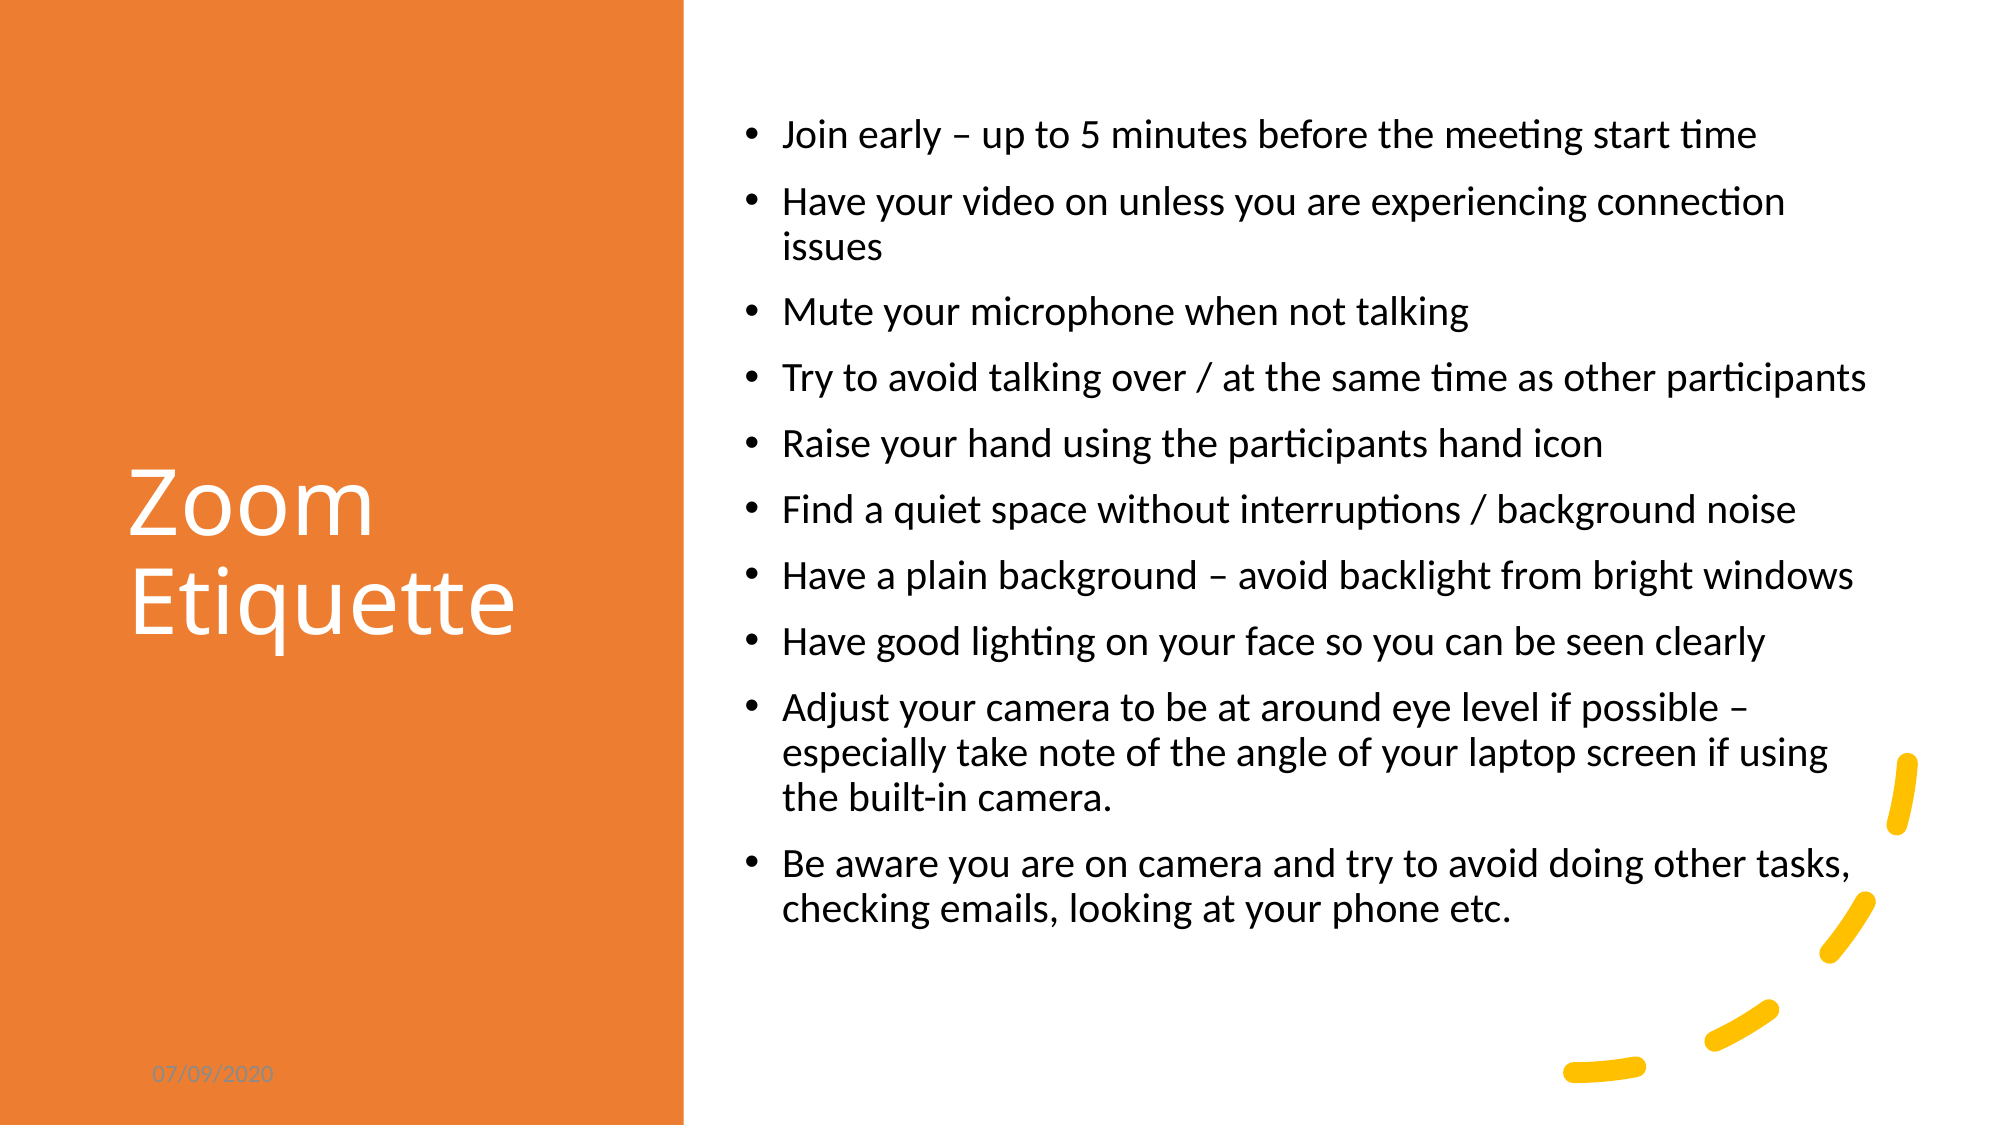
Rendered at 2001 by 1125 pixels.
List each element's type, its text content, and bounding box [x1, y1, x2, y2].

text_box [1573, 1014, 1764, 1042]
text_box [0, 0, 685, 1125]
title Zoom Etiquette [112, 97, 638, 1014]
text_box [685, 0, 2000, 1125]
slide_number 1 [1412, 1042, 1863, 1103]
list Join early – up to 5 minutes before the meeting start time Have your video on unless you are experiencing connection issues Mute your microphone when not talking Try to avoid talking over / at the same time as other participants Raise your hand using the participants hand icon Find a quiet space without interruptions / background noise Have a plain background – avoid backlight from bright windows Have good lighting on your face so you can be seen clearly Adjust your camera to be at around eye level if possible – especially take note of the angle of your laptop screen if using the built-in camera. Be aware you are on camera and try to avoid doing other tasks, checking emails, looking at your phone etc. [729, 97, 1909, 1014]
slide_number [137, 1042, 588, 1103]
